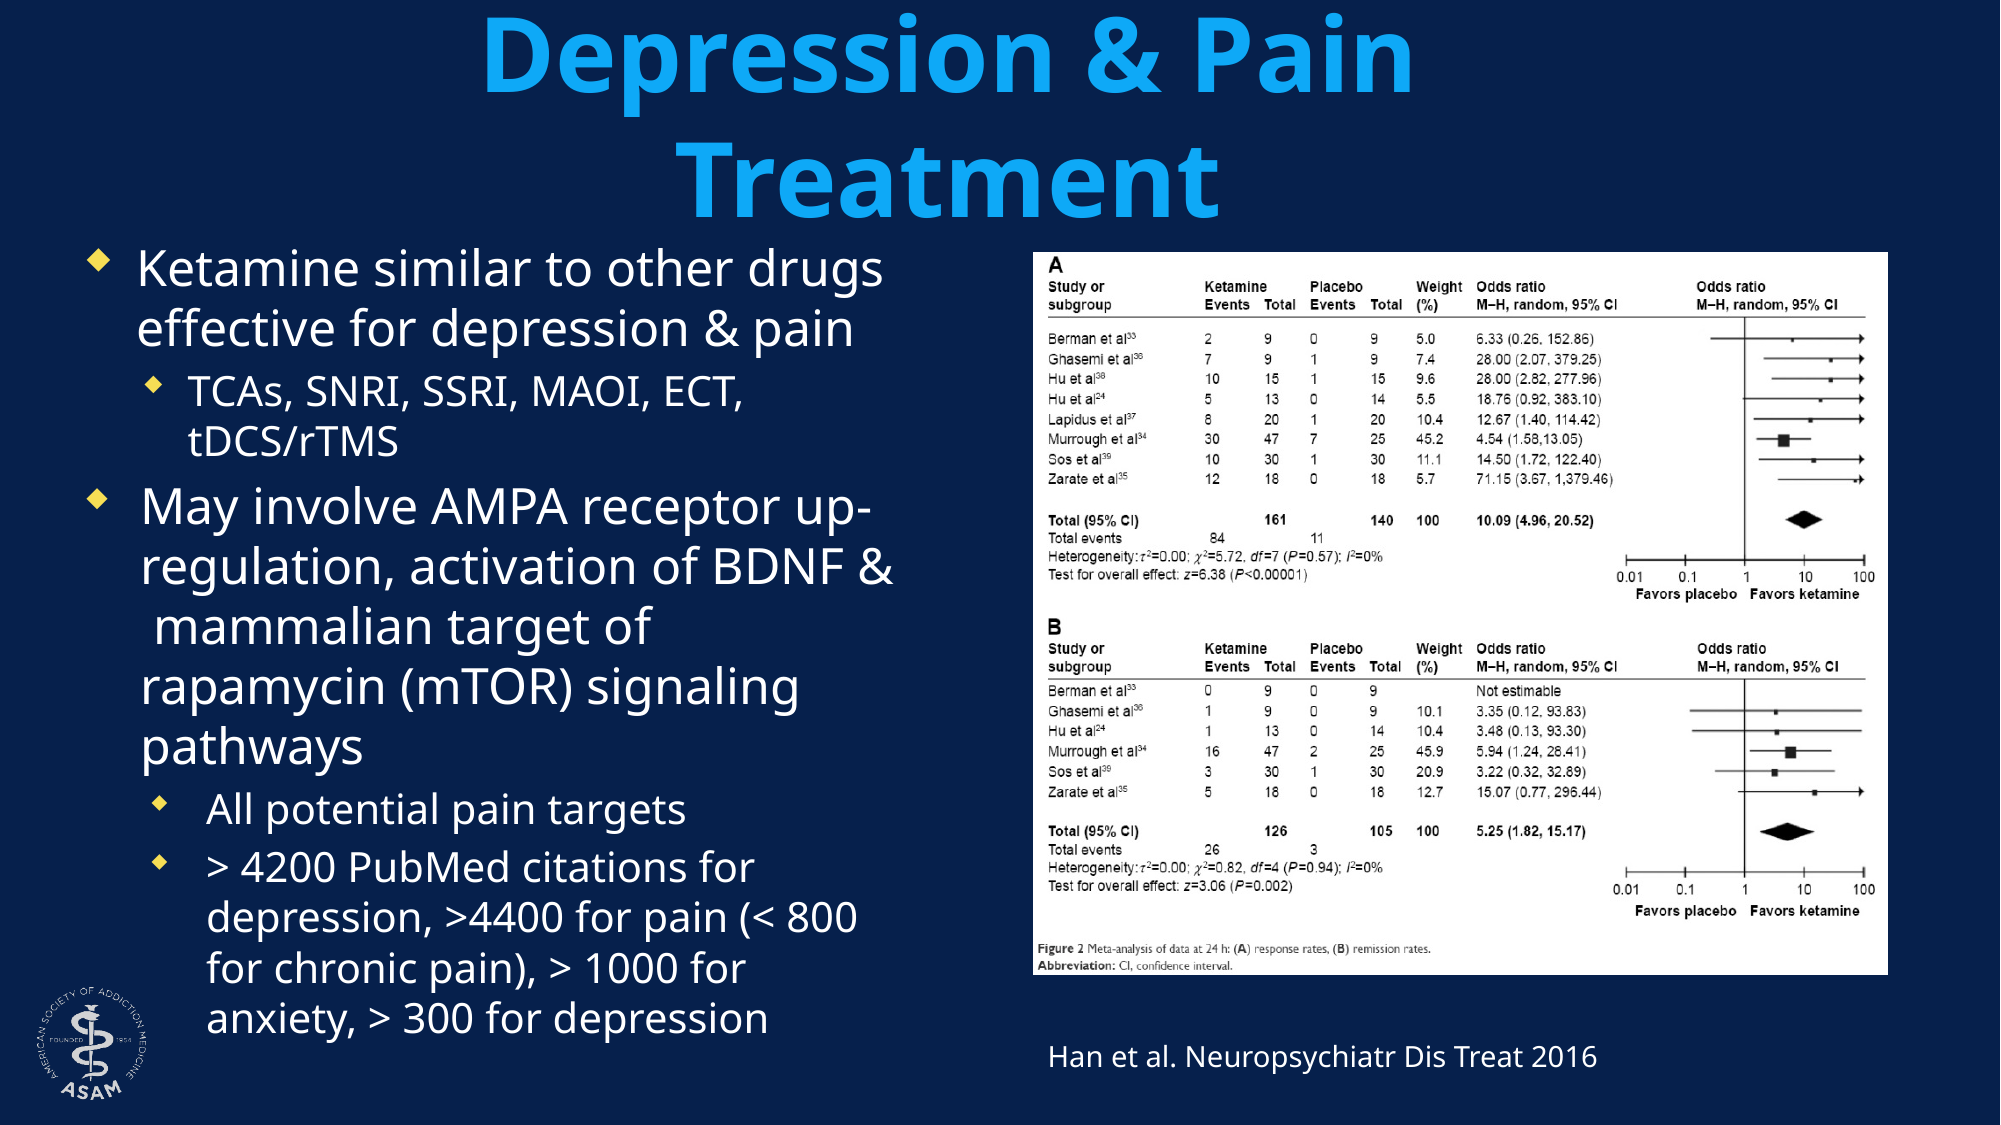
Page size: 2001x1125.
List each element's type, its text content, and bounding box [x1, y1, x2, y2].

text_box Han et al. Neuropsychiatr Dis Treat 2016 [1032, 1030, 1863, 1081]
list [1032, 251, 1889, 976]
title Depression & Pain Treatment [243, 44, 1654, 184]
picture [37, 987, 146, 1100]
list Ketamine similar to other drugs effective for depression & pain TCAs, SNRI, SSRI, MAOI, ECT, tDCS/rTMS May involve AMPA receptor up-regulation, activation of BDNF & mammalian target of rapamycin (mTOR) signaling pathways All potential pain targets > 4200 PubMed citations for depression, >4400 for pain (< 800 for chronic pain), > 1000 for anxiety, > 300 for depression [69, 228, 913, 1081]
